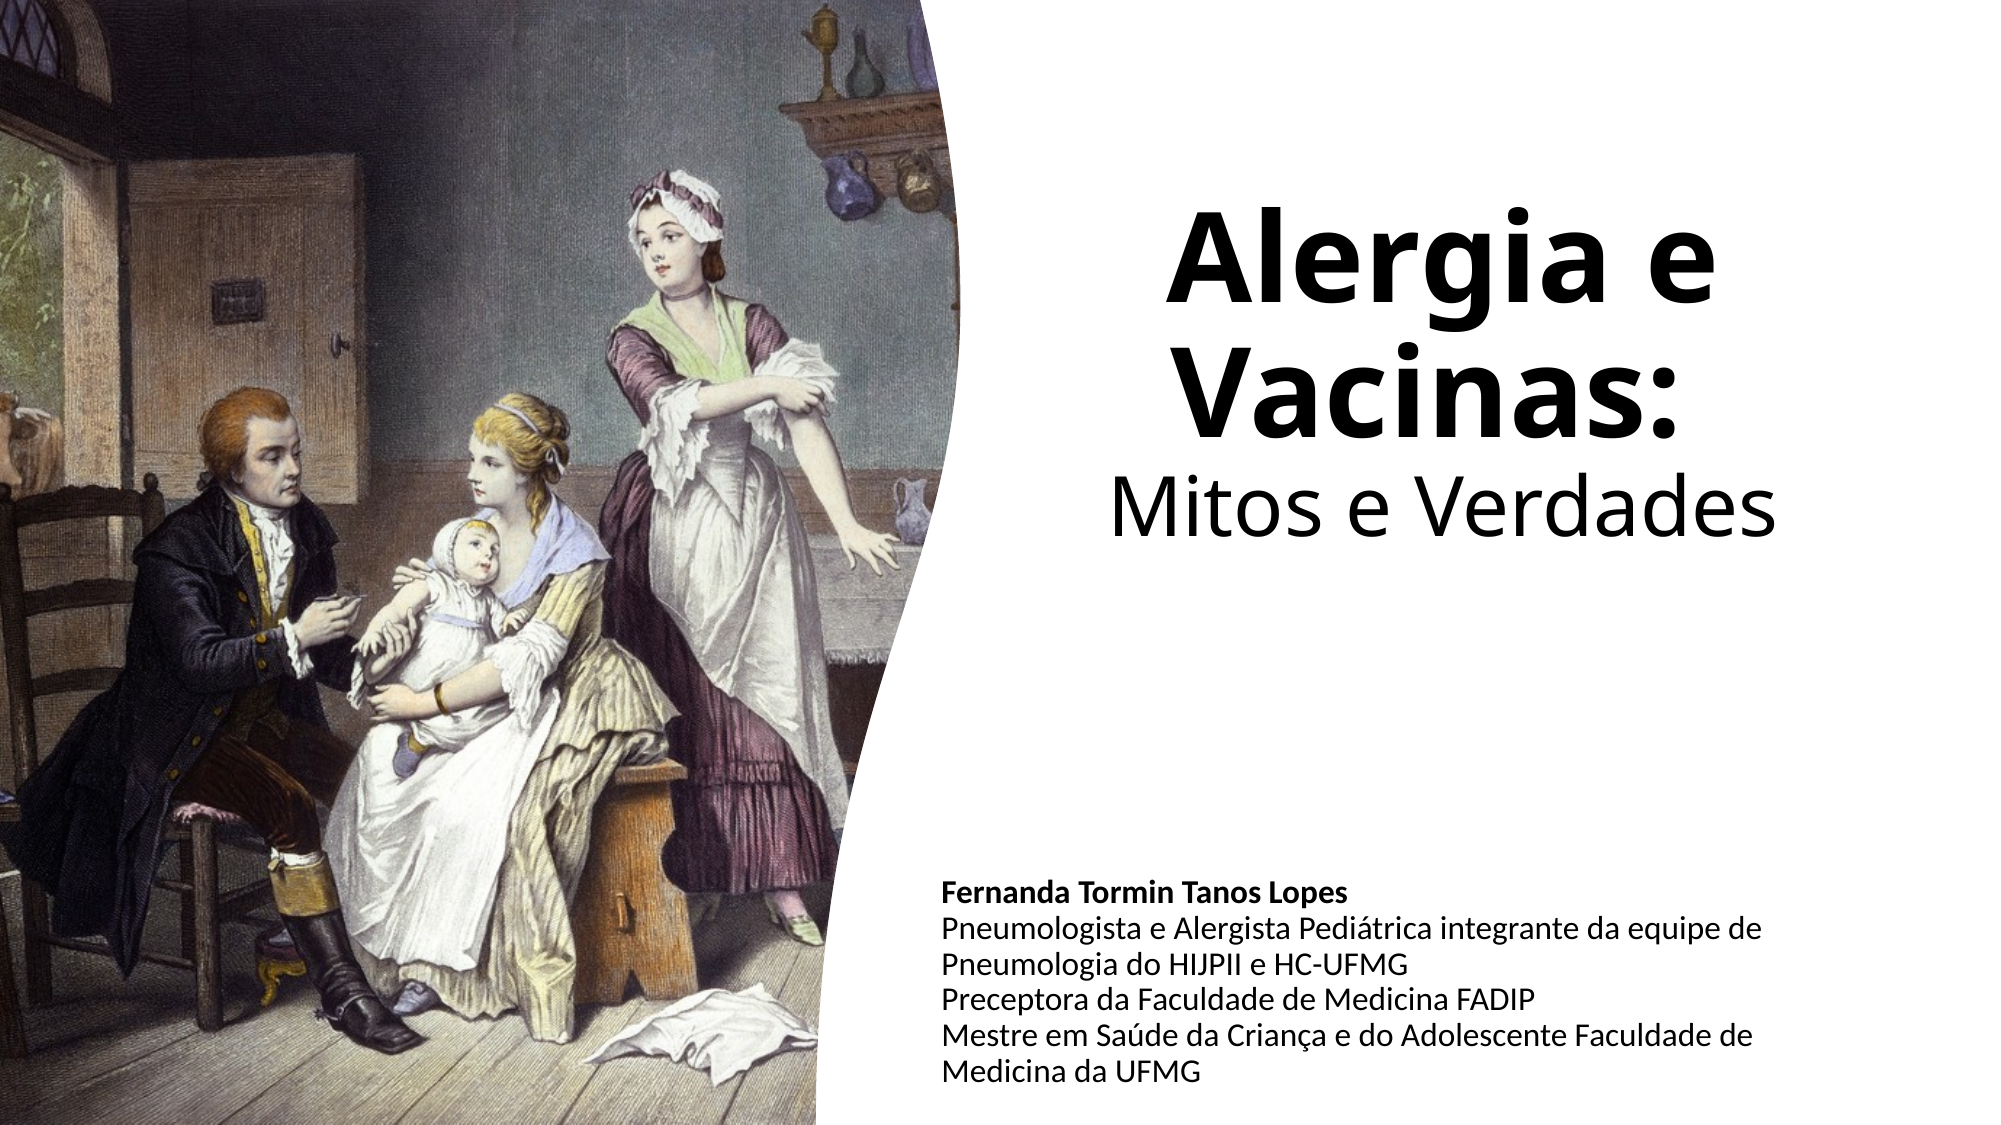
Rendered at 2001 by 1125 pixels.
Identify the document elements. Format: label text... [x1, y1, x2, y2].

title Alergia e Vacinas: Mitos e Verdades [998, 118, 1888, 563]
subtitle Fernanda Tormin Tanos Lopes Pneumologista e Alergista Pediátrica integrante da equipe de Pneumologia do HIJPII e HC-UFMG Preceptora da Faculdade de Medicina FADIP Mestre em Saúde da Criança e do Adolescente Faculdade de Medicina da UFMG [961, 867, 1815, 1125]
picture [0, 0, 961, 1125]
